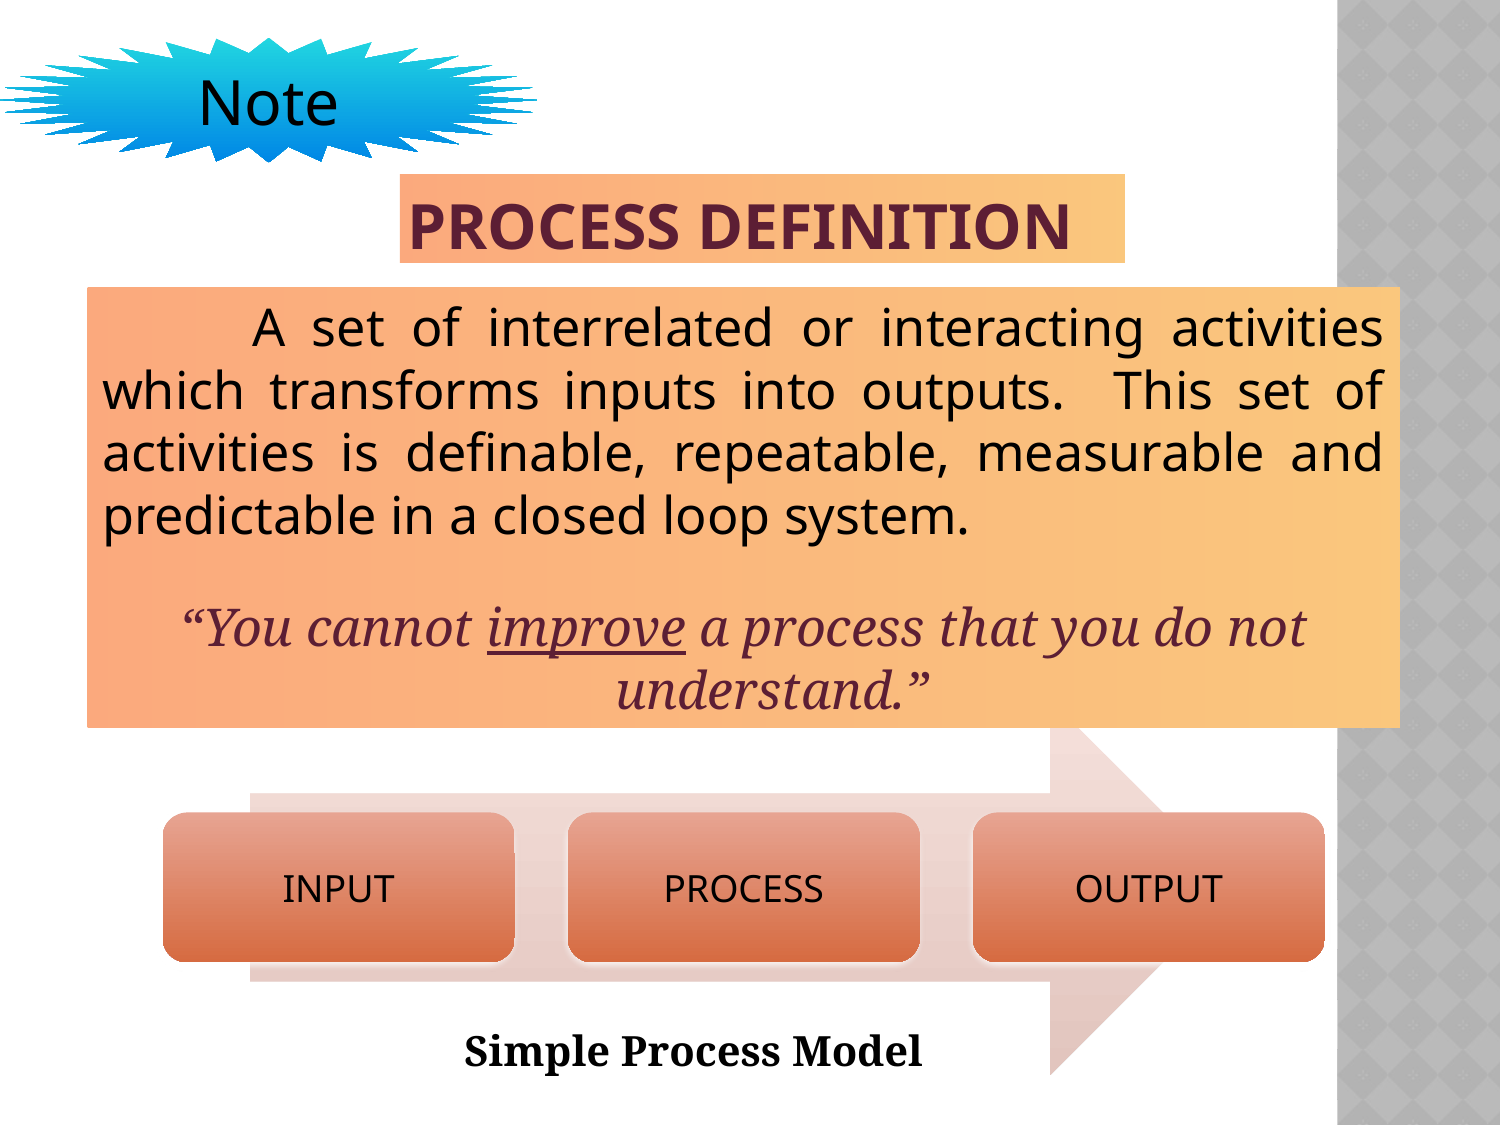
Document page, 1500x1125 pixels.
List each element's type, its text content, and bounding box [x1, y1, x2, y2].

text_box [162, 699, 1326, 1076]
text_box A set of interrelated or interacting activities which transforms inputs into outputs. This set of activities is definable, repeatable, measurable and predictable in a closed loop system. “You cannot improve a process that you do not understand.” [87, 287, 1400, 728]
text_box Note [0, 34, 541, 166]
title Process Definition [399, 174, 1125, 263]
